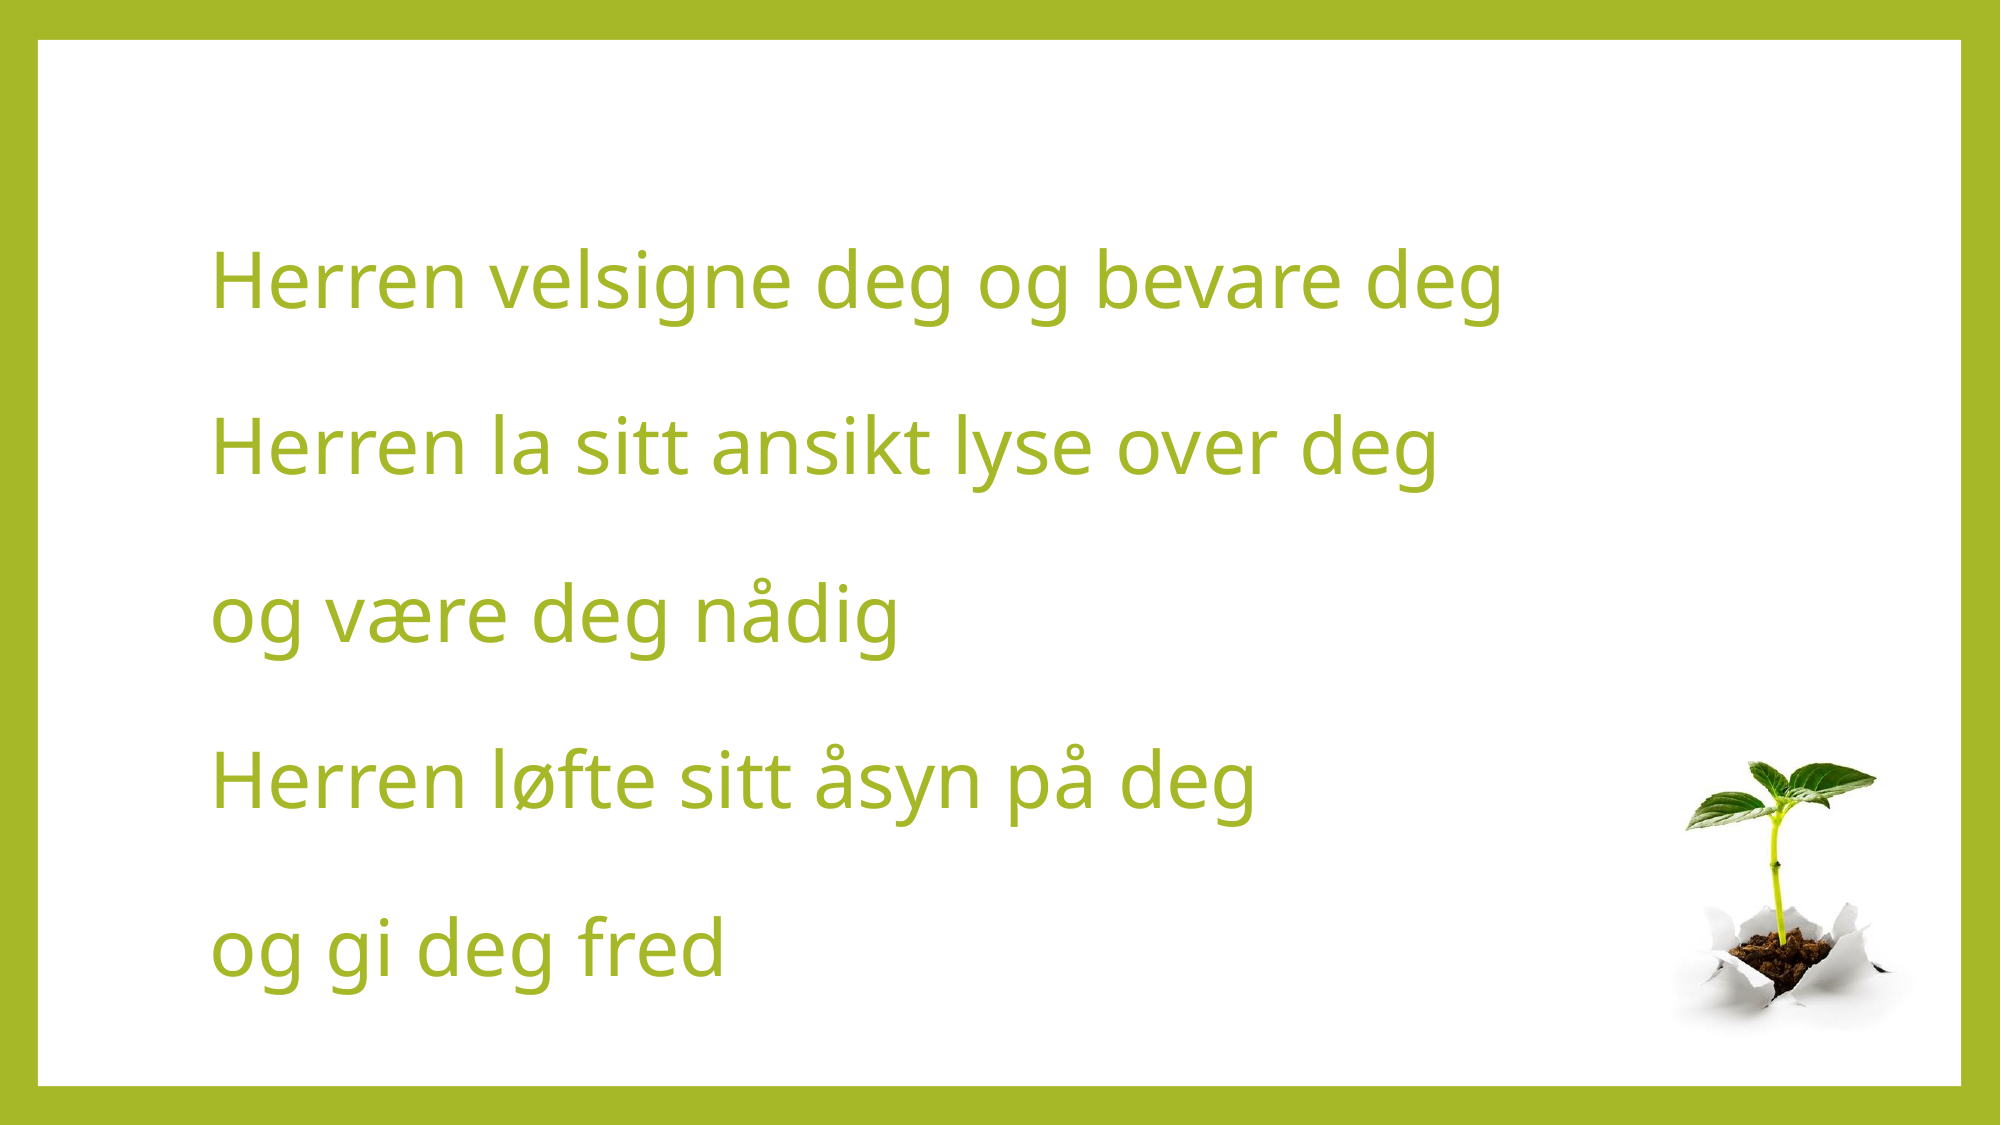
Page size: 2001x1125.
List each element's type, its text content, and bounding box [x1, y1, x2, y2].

picture [1665, 736, 1919, 1042]
list Herren velsigne deg og bevare deg Herren la sitt ansikt lyse over deg og være deg nådig Herren løfte sitt åsyn på deg og gi deg fred [187, 174, 1808, 1000]
